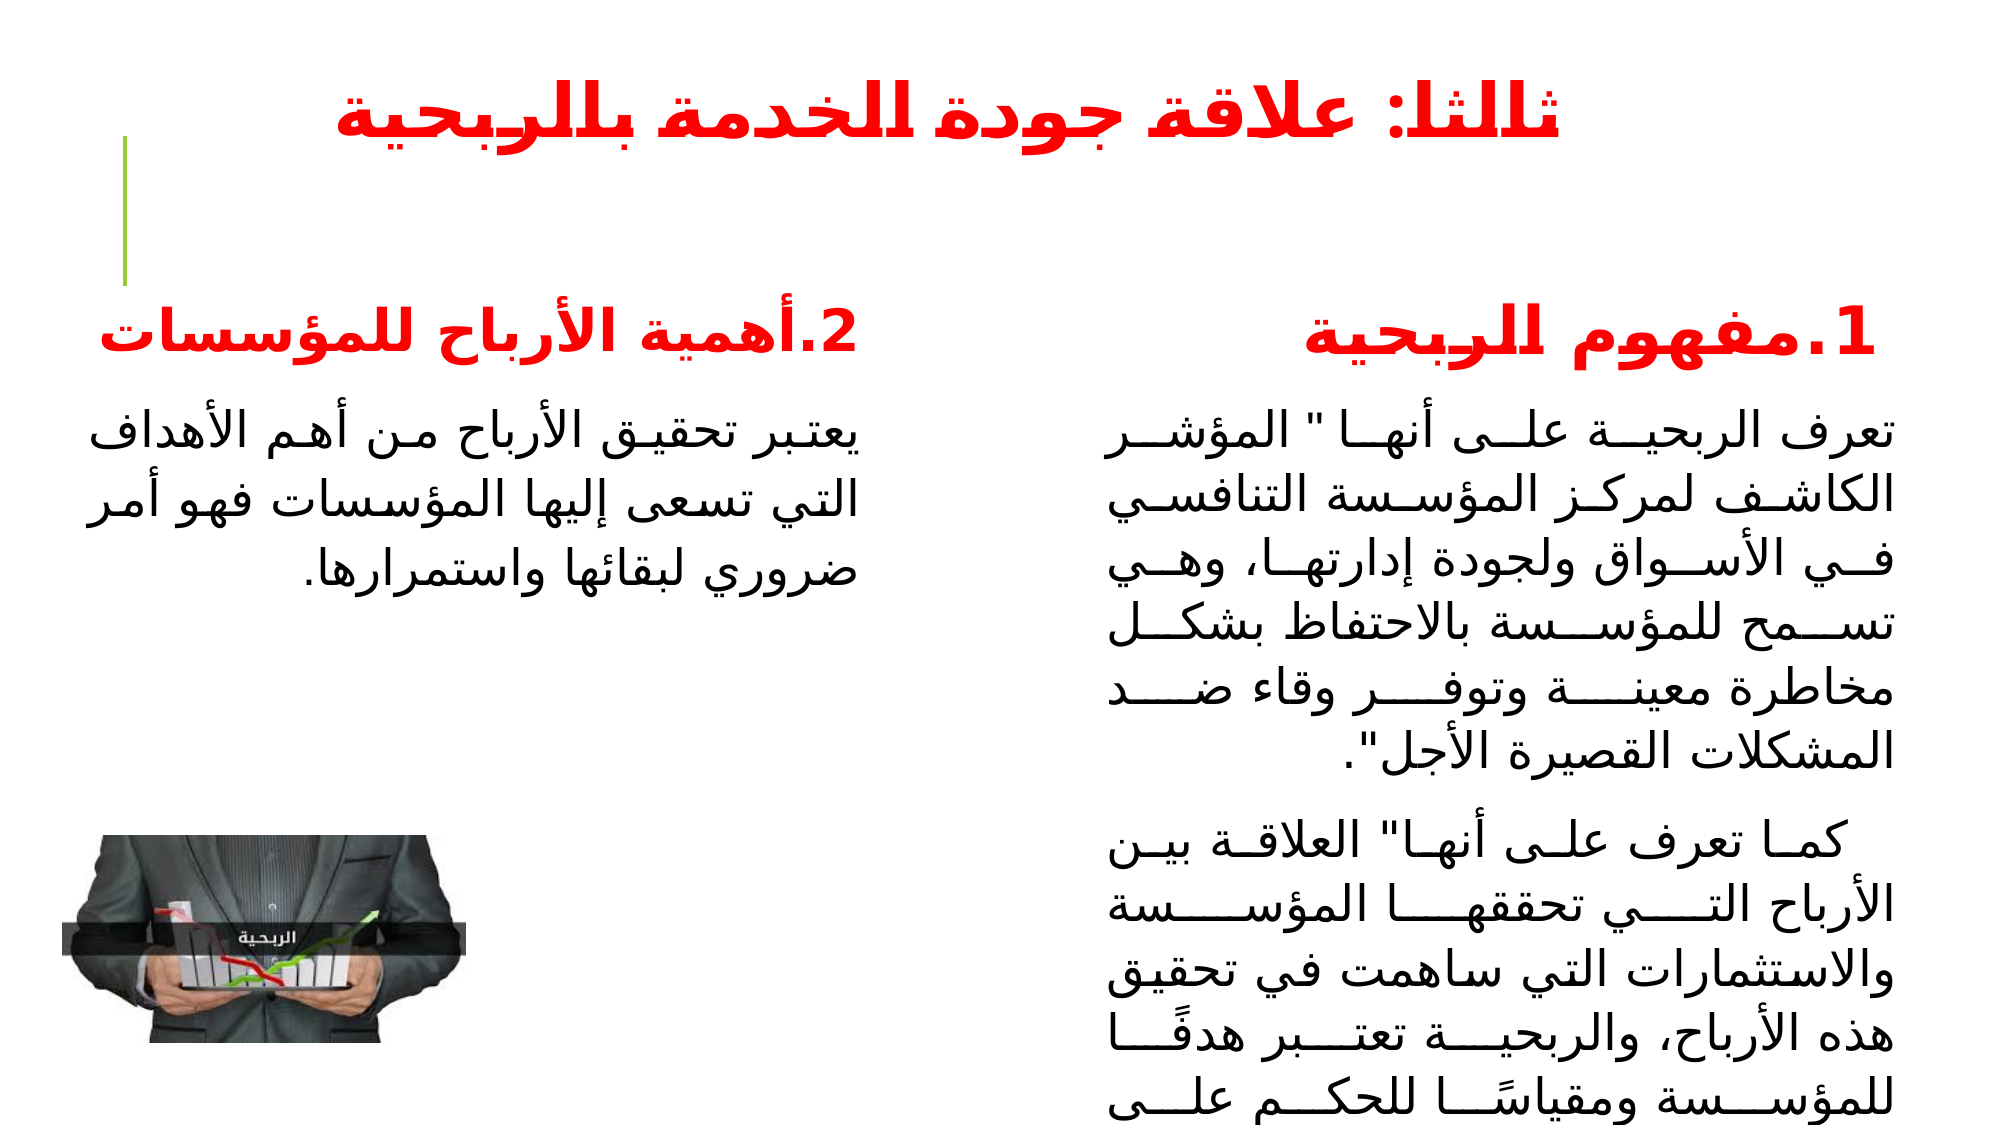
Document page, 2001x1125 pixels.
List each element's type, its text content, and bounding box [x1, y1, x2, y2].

list 2.أهمية الأرباح للمؤسسات يعتبر تحقيق الأرباح من أهم الأهداف التي تسعى إليها المؤسسات فهو أمر ضروري لبقائها واستمرارها. [81, 275, 868, 681]
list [62, 834, 467, 1043]
text_box 1.مفهوم الربحية تعرف الربحية على أنها " المؤشر الكاشف لمركز المؤسسة التنافسي في الأسواق ولجودة إدارتها، وهي تسمح للمؤسسة بالاحتفاظ بشكل مخاطرة معينة وتوفر وقاء ضد المشكلات القصيرة الأجل". كما تعرف على أنها" العلاقة بين الأرباح التي تحققها المؤسسة والاستثمارات التي ساهمت في تحقيق هذه الأرباح، والربحية تعتبر هدفًا للمؤسسة ومقياسًا للحكم على كفاءتها". [1099, 275, 1920, 1043]
title ثالثا: علاقة جودة الخدمة بالربحية [150, 58, 1746, 175]
